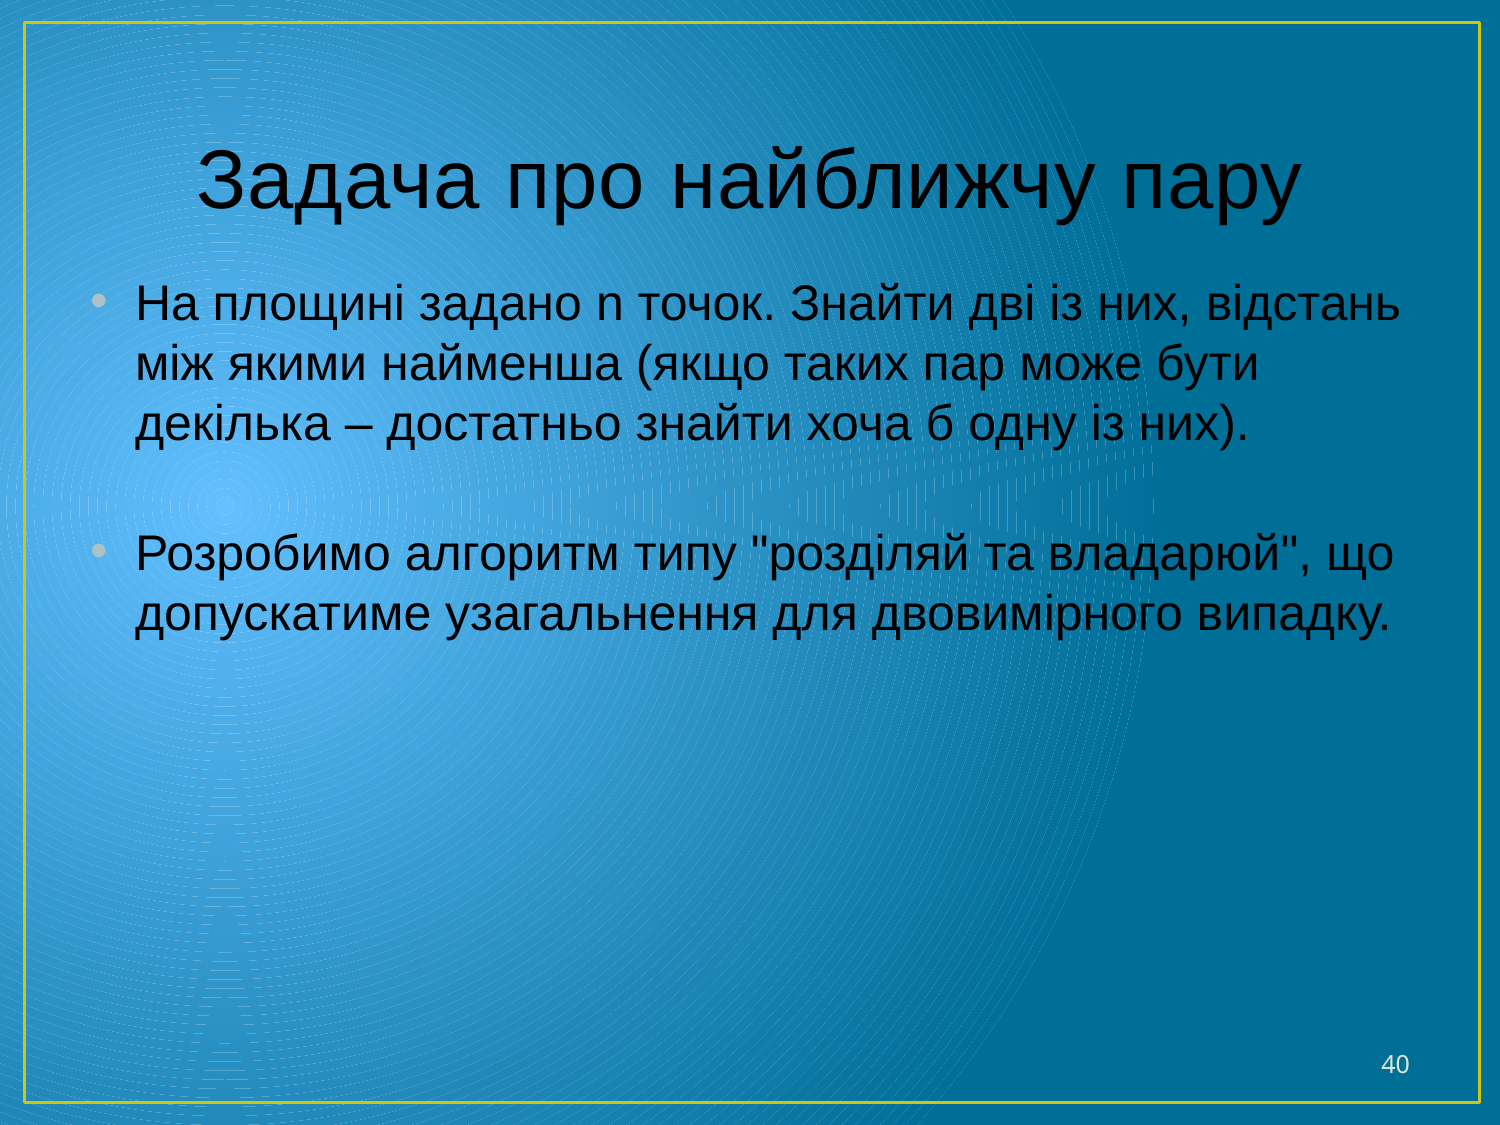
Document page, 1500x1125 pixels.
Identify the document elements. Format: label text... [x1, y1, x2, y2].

title Задача про найближчу пару [75, 45, 1425, 233]
list На площині задано n точок. Знайти дві із них, відстань між якими найменша (якщо таких пар може бути декілька – достатньо знайти хоча б одну із них). Розробимо алгоритм типу "розділяй та владарюй", що допускатиме узагальнення для двовимірного випадку. [75, 262, 1425, 1005]
slide_number 40 [1074, 1035, 1425, 1096]
